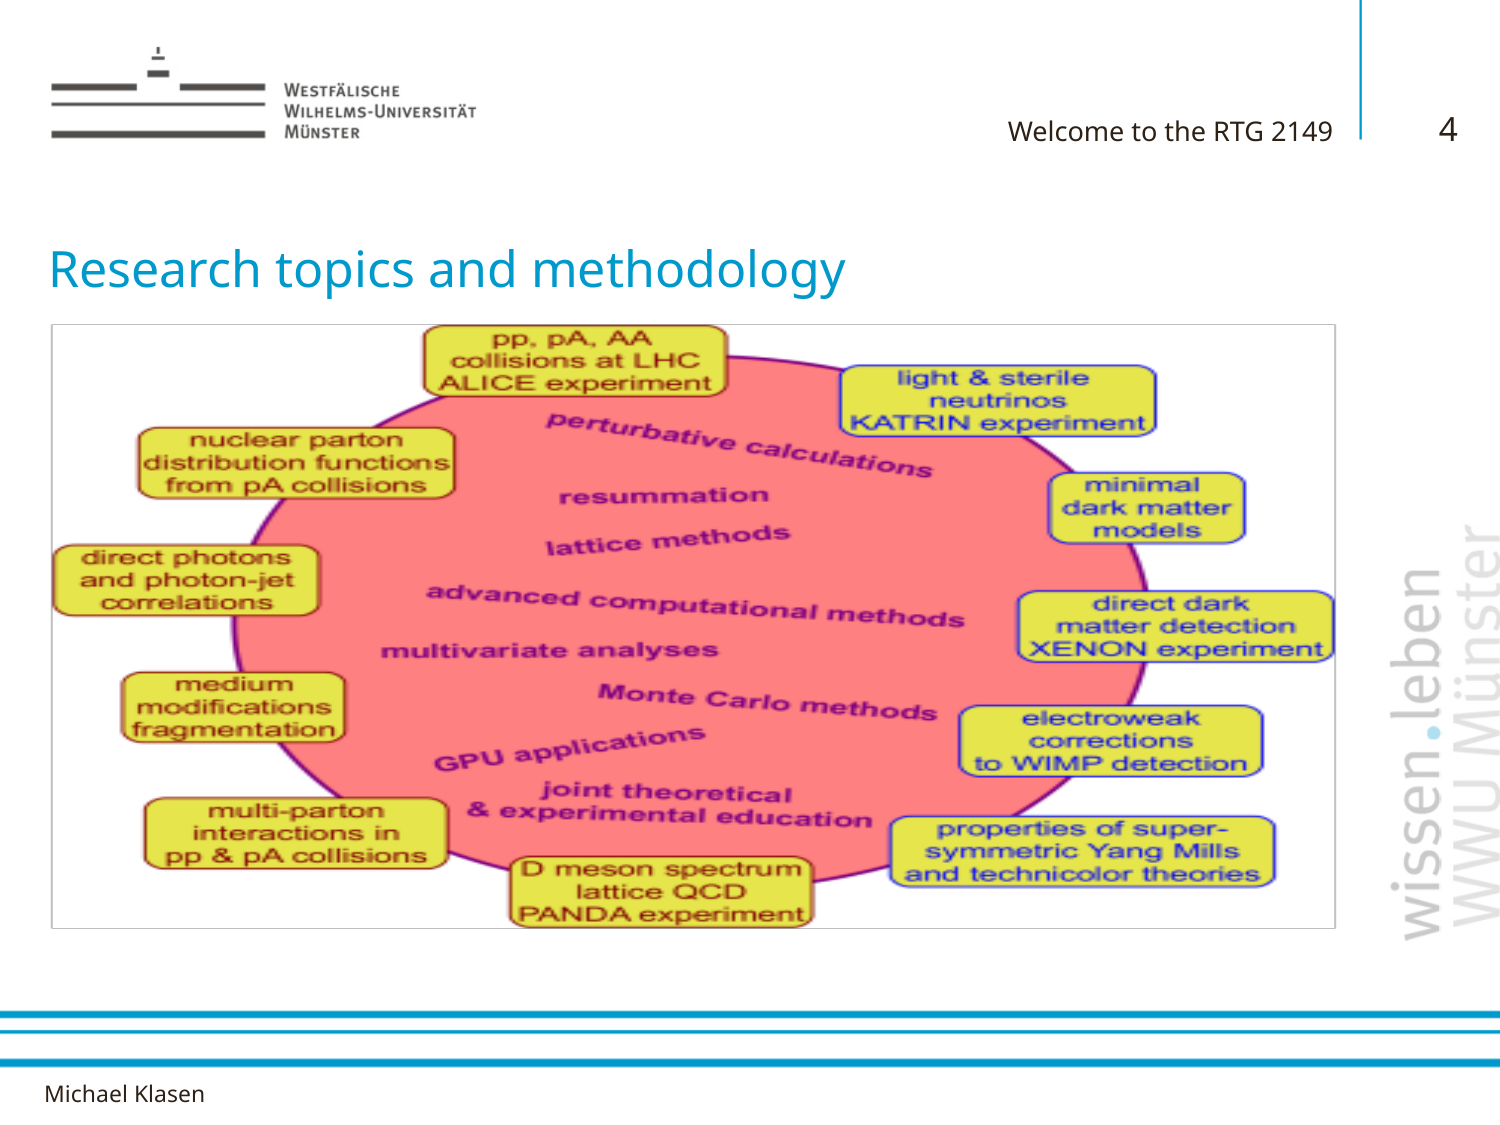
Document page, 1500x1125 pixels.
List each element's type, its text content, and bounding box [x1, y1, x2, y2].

footer Welcome to the RTG 2149 [671, 107, 1349, 160]
title Research topics and methodology [33, 140, 1346, 306]
picture [0, 0, 1500, 1011]
picture [0, 1018, 1500, 1030]
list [32, 316, 1345, 938]
slide_number 4 [1373, 100, 1474, 162]
picture [0, 1034, 1500, 1059]
picture [0, 1067, 1500, 1125]
